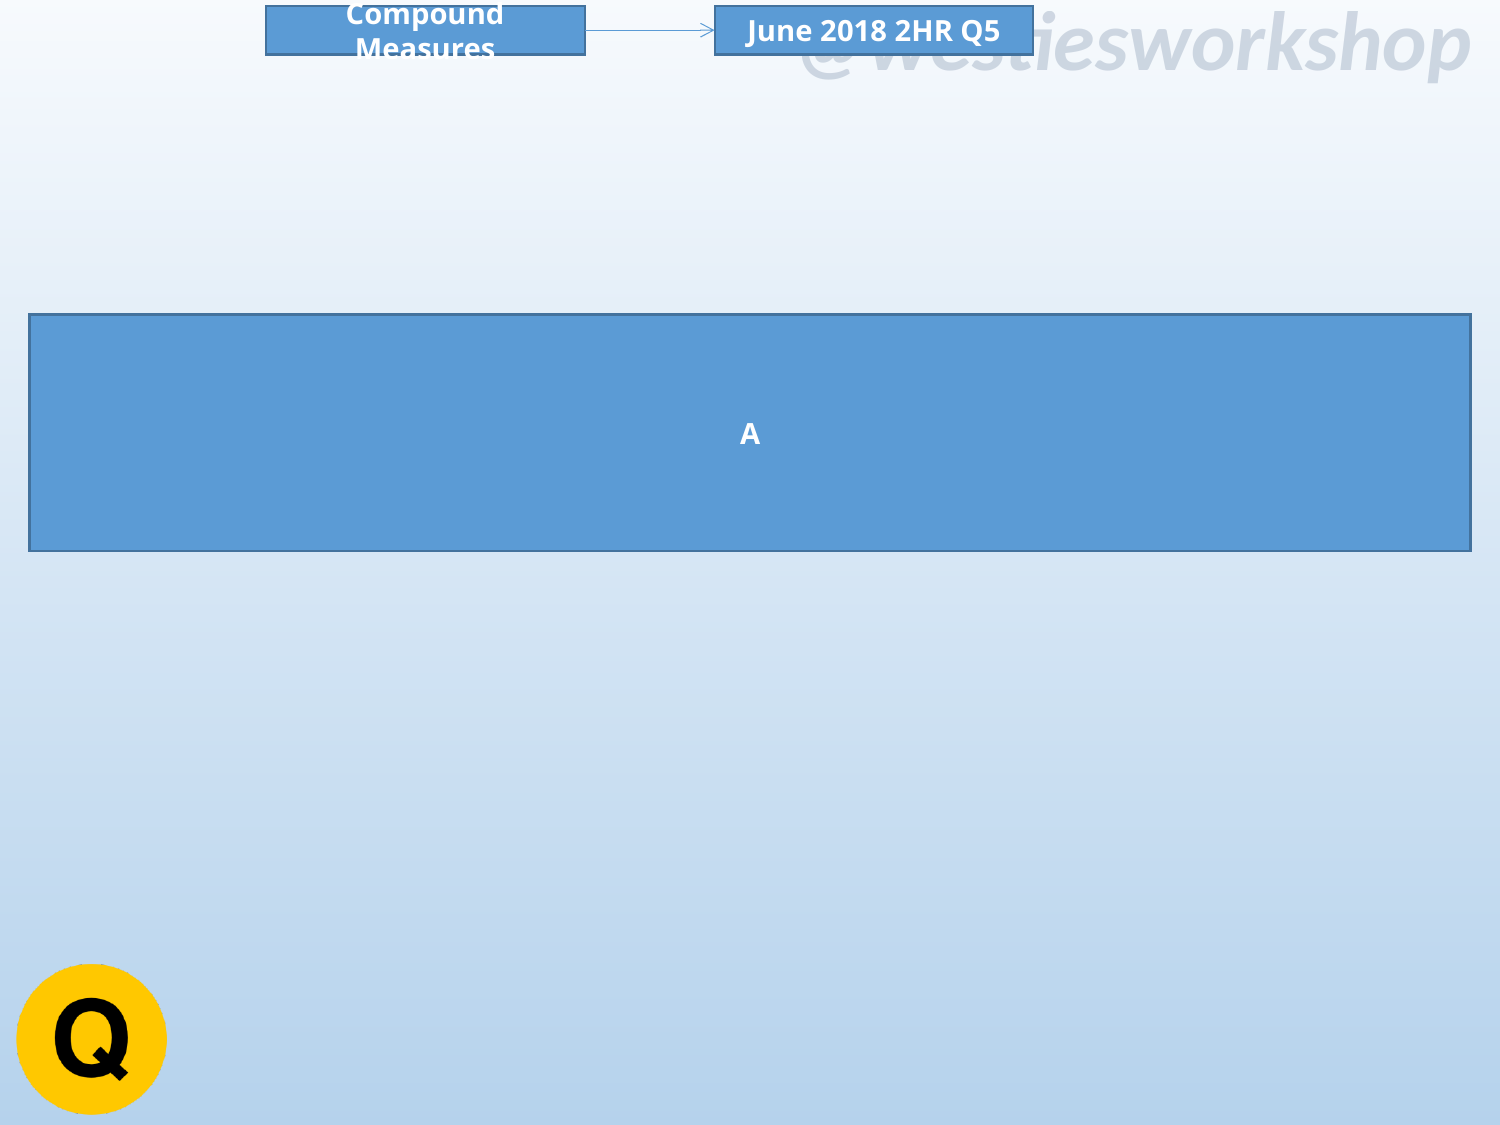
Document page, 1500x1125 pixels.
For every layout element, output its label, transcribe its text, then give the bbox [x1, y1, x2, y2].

picture [0, 940, 191, 1125]
text_box Compound Measures [265, 5, 586, 56]
text_box June 2018 2HR Q5 [714, 5, 1034, 56]
picture [29, 314, 1471, 551]
